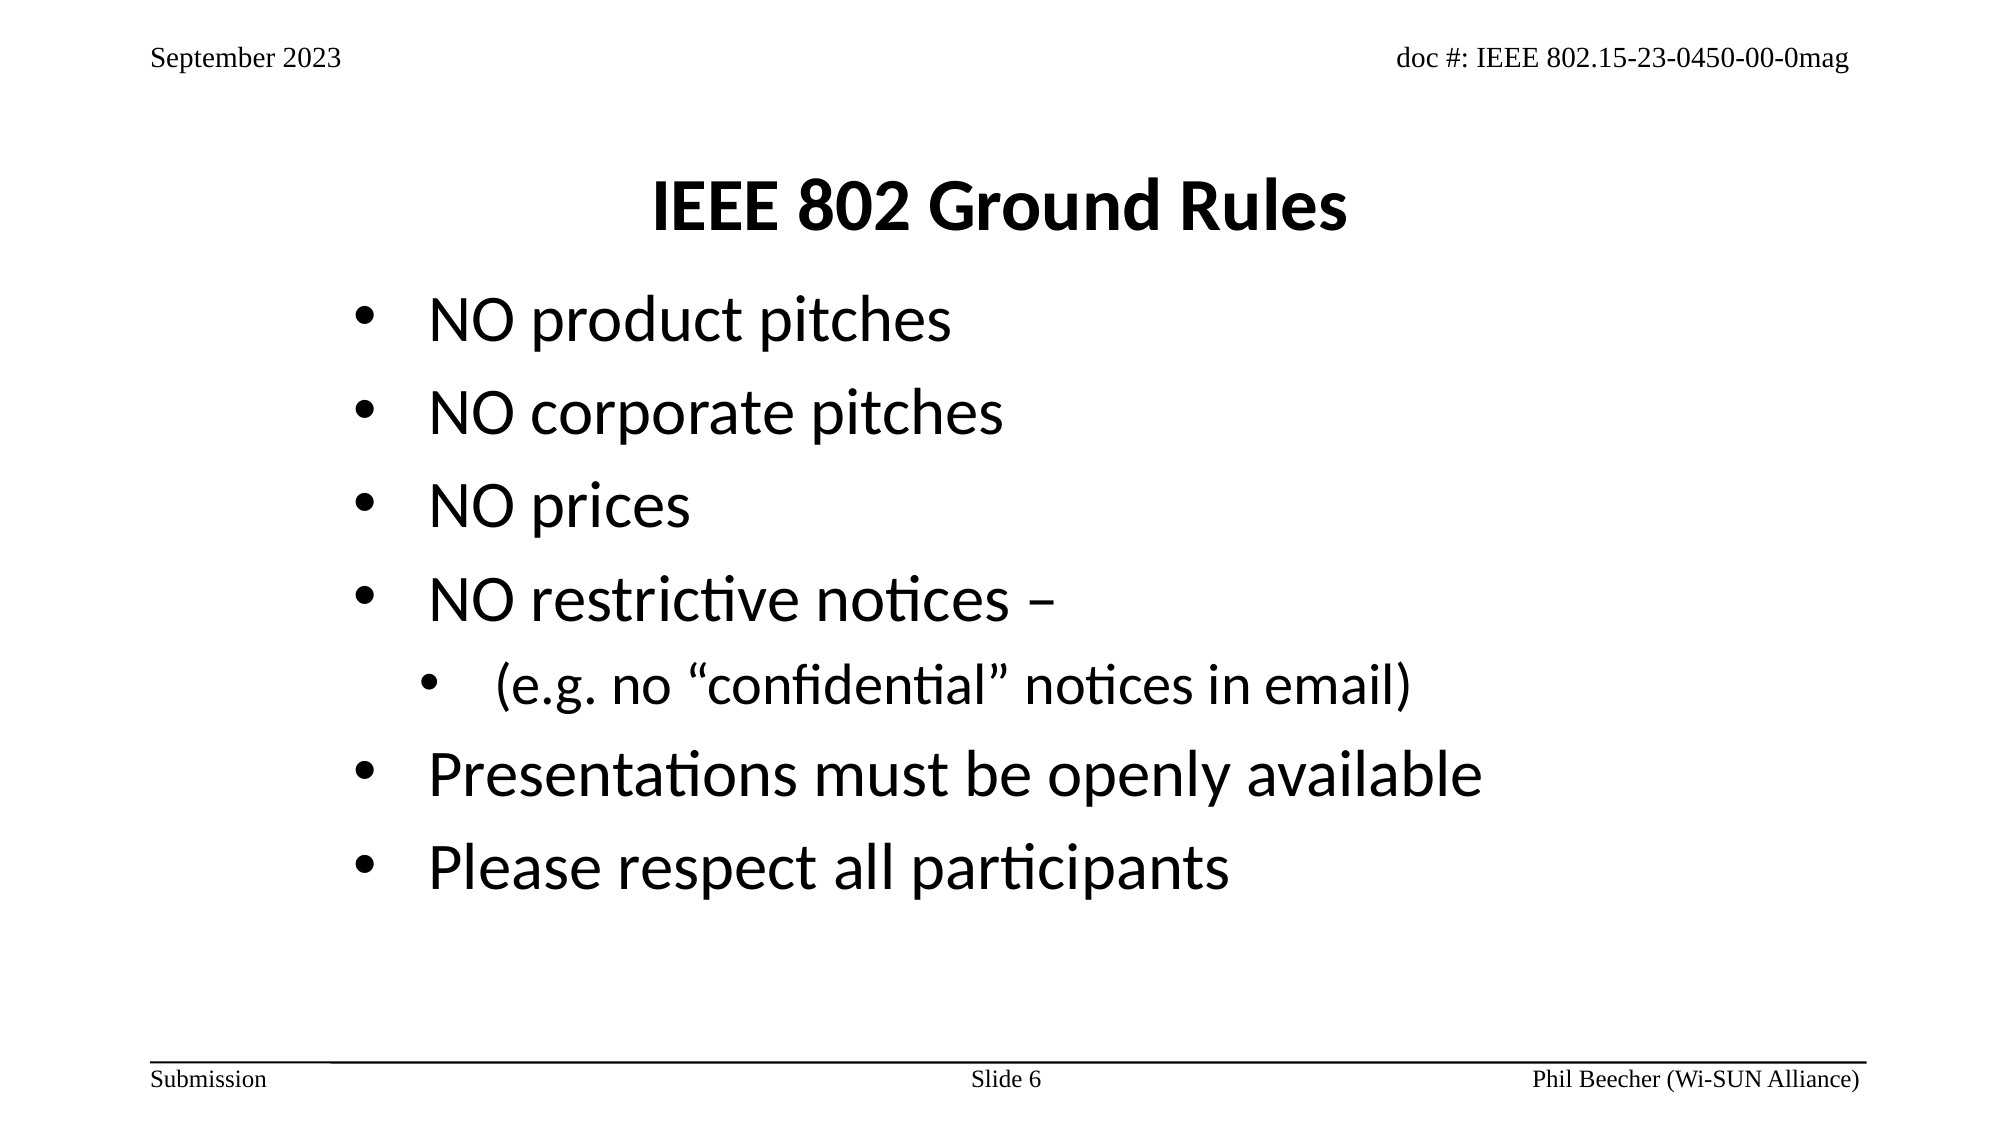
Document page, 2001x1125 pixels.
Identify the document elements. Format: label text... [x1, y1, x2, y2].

title IEEE 802 Ground Rules [150, 112, 1850, 288]
slide_number Slide 6 [970, 1061, 1042, 1093]
footer Phil Beecher (Wi-SUN Alliance) [1362, 1062, 1875, 1093]
list NO product pitches NO corporate pitches NO prices NO restrictive notices – (e.g. no “confidential” notices in email) Presentations must be openly available Please respect all participants [338, 267, 1686, 1024]
